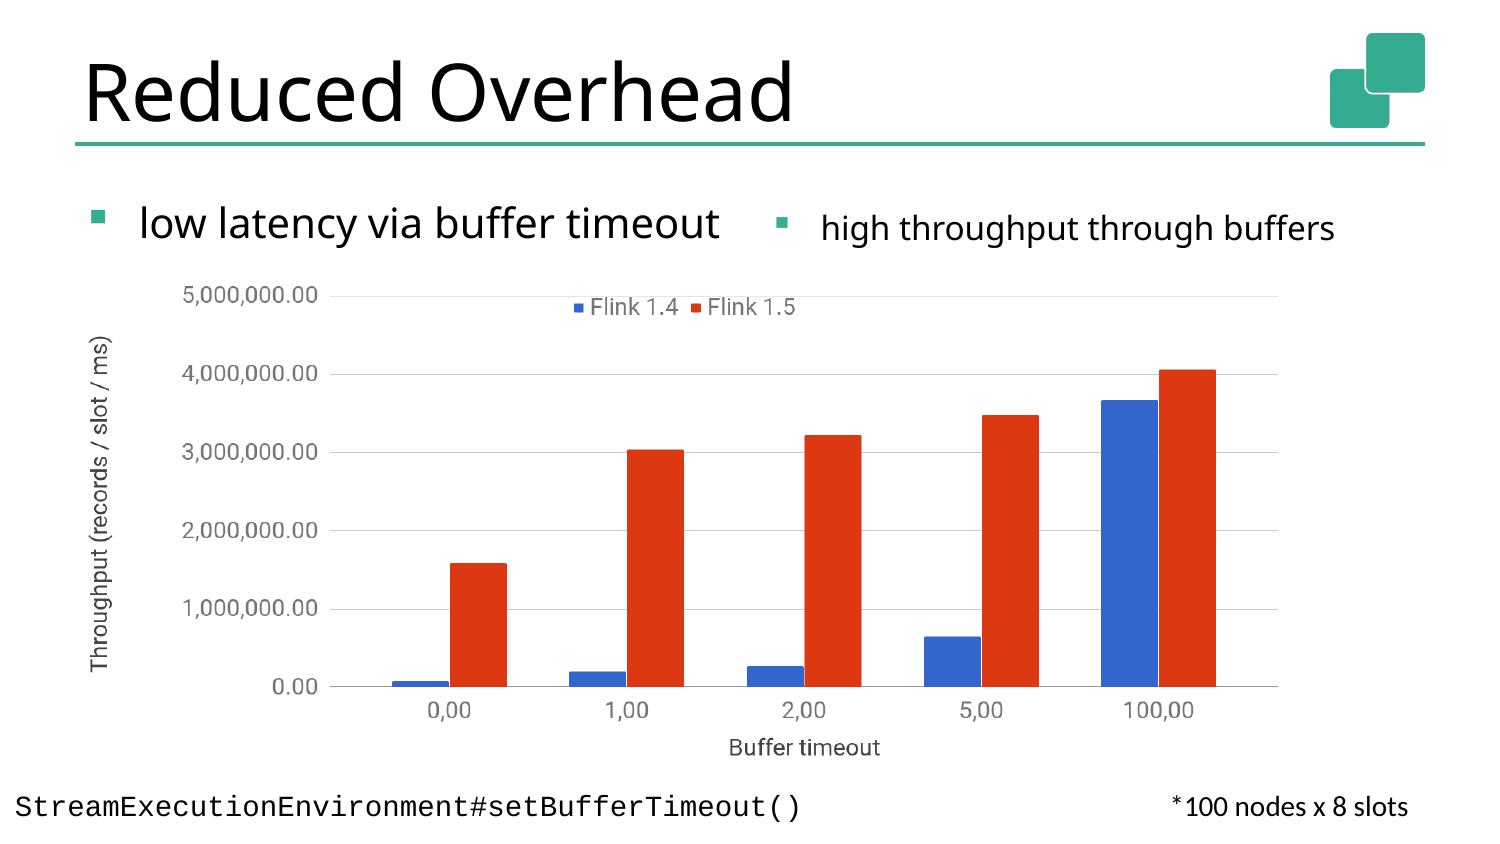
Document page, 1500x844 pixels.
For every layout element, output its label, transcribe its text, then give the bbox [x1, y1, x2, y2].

list high throughput through buffers [761, 174, 1426, 255]
list low latency via buffer timeout [74, 174, 739, 255]
picture [74, 266, 1294, 768]
title Reduced Overhead [74, 33, 1426, 145]
text_box StreamExecutionEnvironment#setBufferTimeout() [0, 779, 1066, 830]
text_box *100 nodes x 8 slots [1162, 779, 1426, 830]
